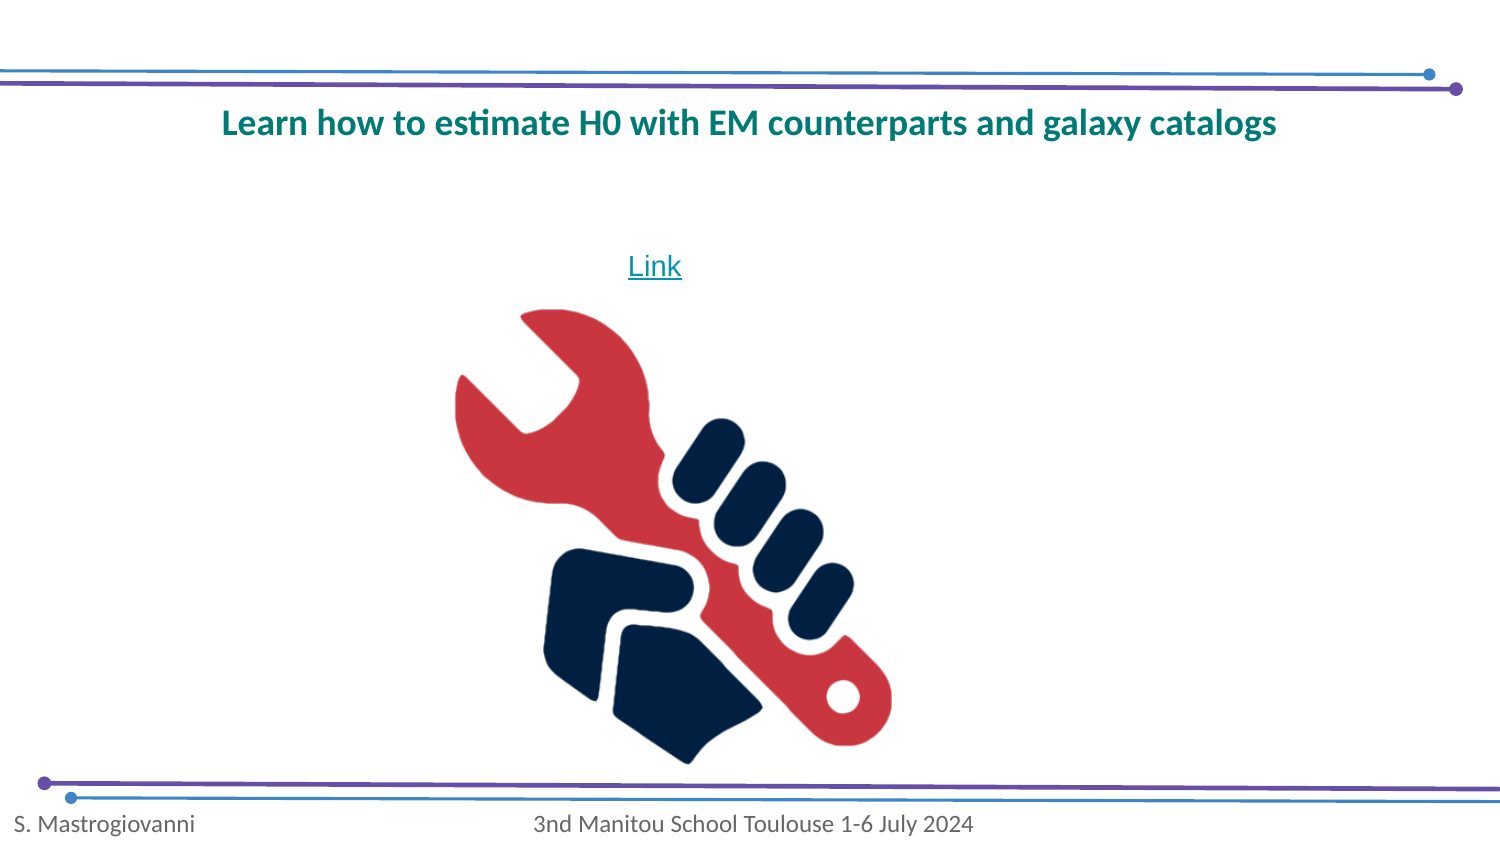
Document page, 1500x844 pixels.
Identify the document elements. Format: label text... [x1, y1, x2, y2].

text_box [0, 70, 1430, 75]
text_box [70, 797, 1500, 802]
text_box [44, 782, 1500, 790]
text_box Link [612, 232, 844, 298]
picture [444, 307, 903, 766]
text_box Learn how to estimate H0 with EM counterparts and galaxy catalogs [52, 98, 1448, 148]
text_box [0, 83, 1457, 90]
text_box S. Mastrogiovanni 3nd Manitou School Toulouse 1-6 July 2024 [0, 792, 1336, 844]
